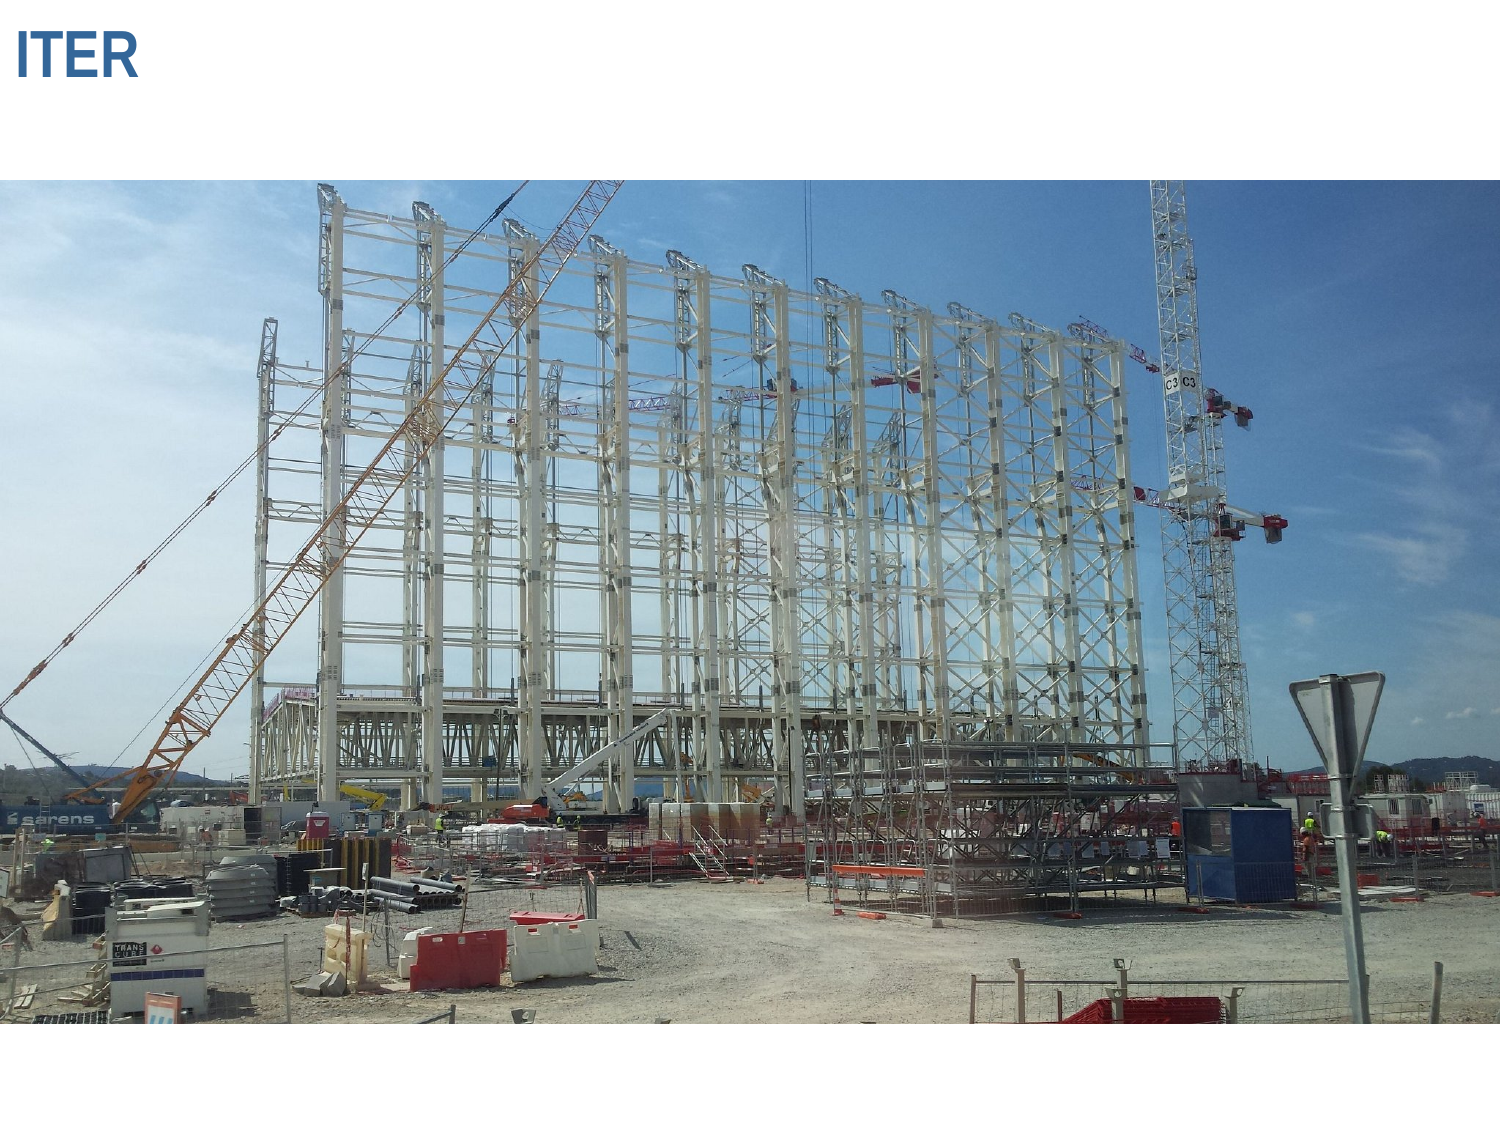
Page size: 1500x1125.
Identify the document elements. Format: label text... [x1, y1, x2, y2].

picture [0, 180, 1500, 1024]
text_box ITER [0, 4, 1500, 118]
